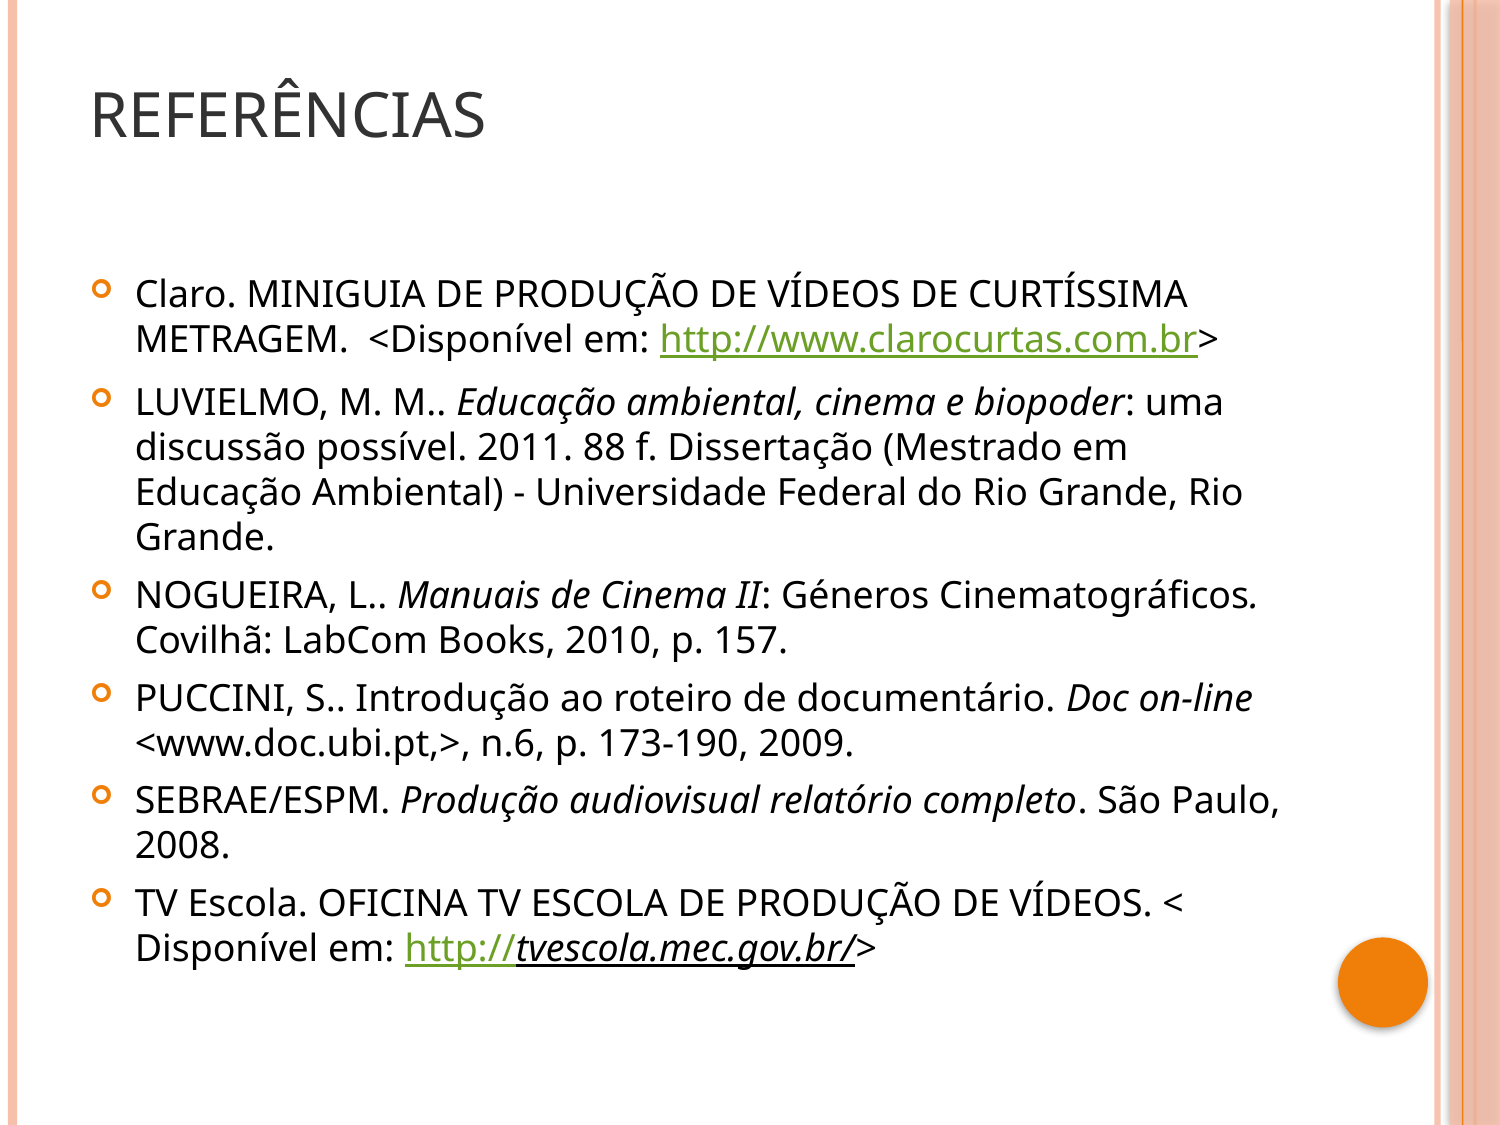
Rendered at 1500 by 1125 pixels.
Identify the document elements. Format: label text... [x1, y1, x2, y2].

list Claro. MINIGUIA DE PRODUÇÃO DE VÍDEOS DE CURTÍSSIMA METRAGEM. <Disponível em: http://www.clarocurtas.com.br> LUVIELMO, M. M.. Educação ambiental, cinema e biopoder: uma discussão possível. 2011. 88 f. Dissertação (Mestrado em Educação Ambiental) - Universidade Federal do Rio Grande, Rio Grande. NOGUEIRA, L.. Manuais de Cinema II: Géneros Cinematográficos. Covilhã: LabCom Books, 2010, p. 157. PUCCINI, S.. Introdução ao roteiro de documentário. Doc on-line <www.doc.ubi.pt,>, n.6, p. 173-190, 2009. SEBRAE/ESPM. Produção audiovisual relatório completo. São Paulo, 2008. TV Escola. OFICINA TV ESCOLA DE PRODUÇÃO DE VÍDEOS. < Disponível em: http://tvescola.mec.gov.br/> [75, 262, 1300, 1062]
title Referências [75, 45, 1300, 233]
